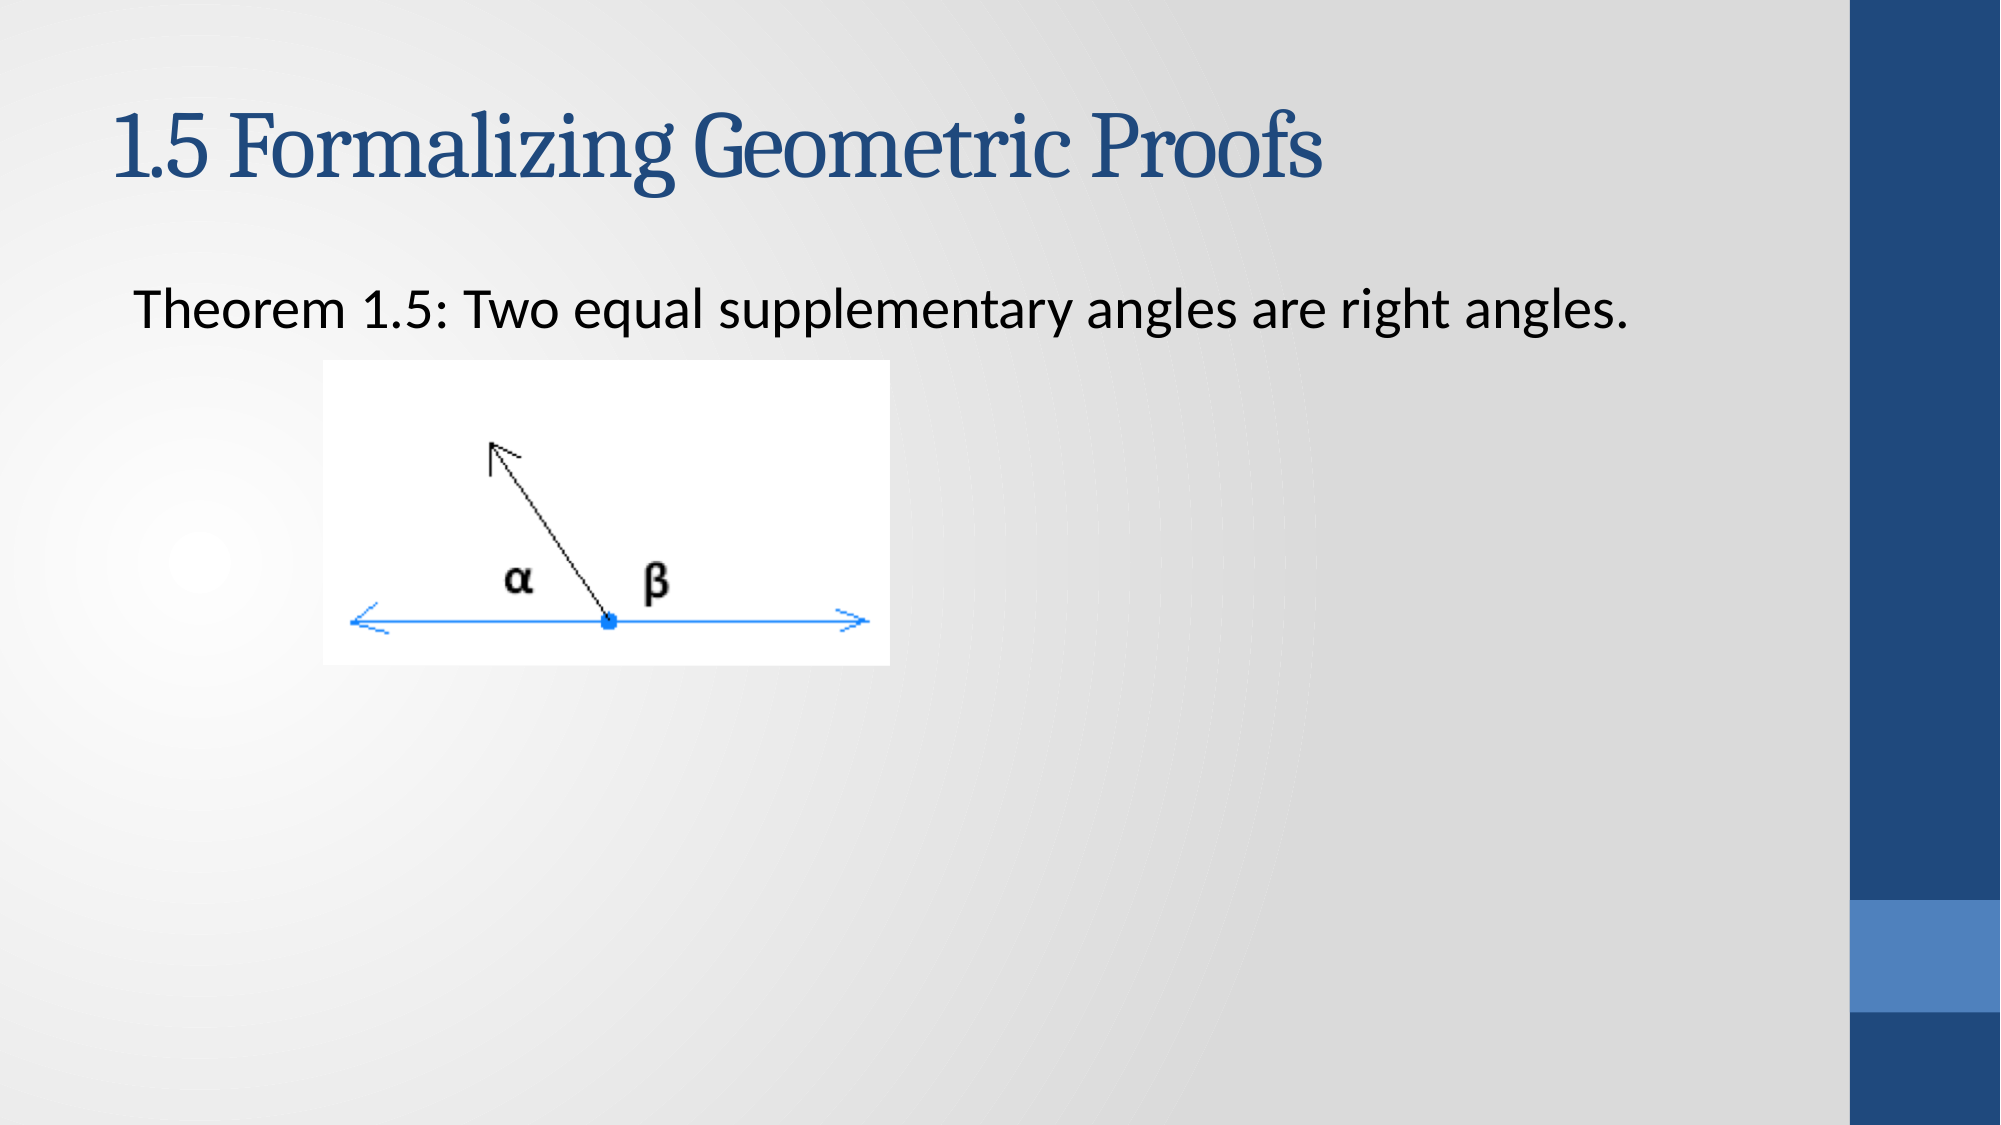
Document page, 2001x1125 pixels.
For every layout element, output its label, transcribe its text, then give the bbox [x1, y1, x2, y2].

title 1.5 Formalizing Geometric Proofs [99, 45, 1767, 233]
list Theorem 1.5: Two equal supplementary angles are right angles. [99, 262, 1767, 378]
picture [323, 359, 892, 667]
